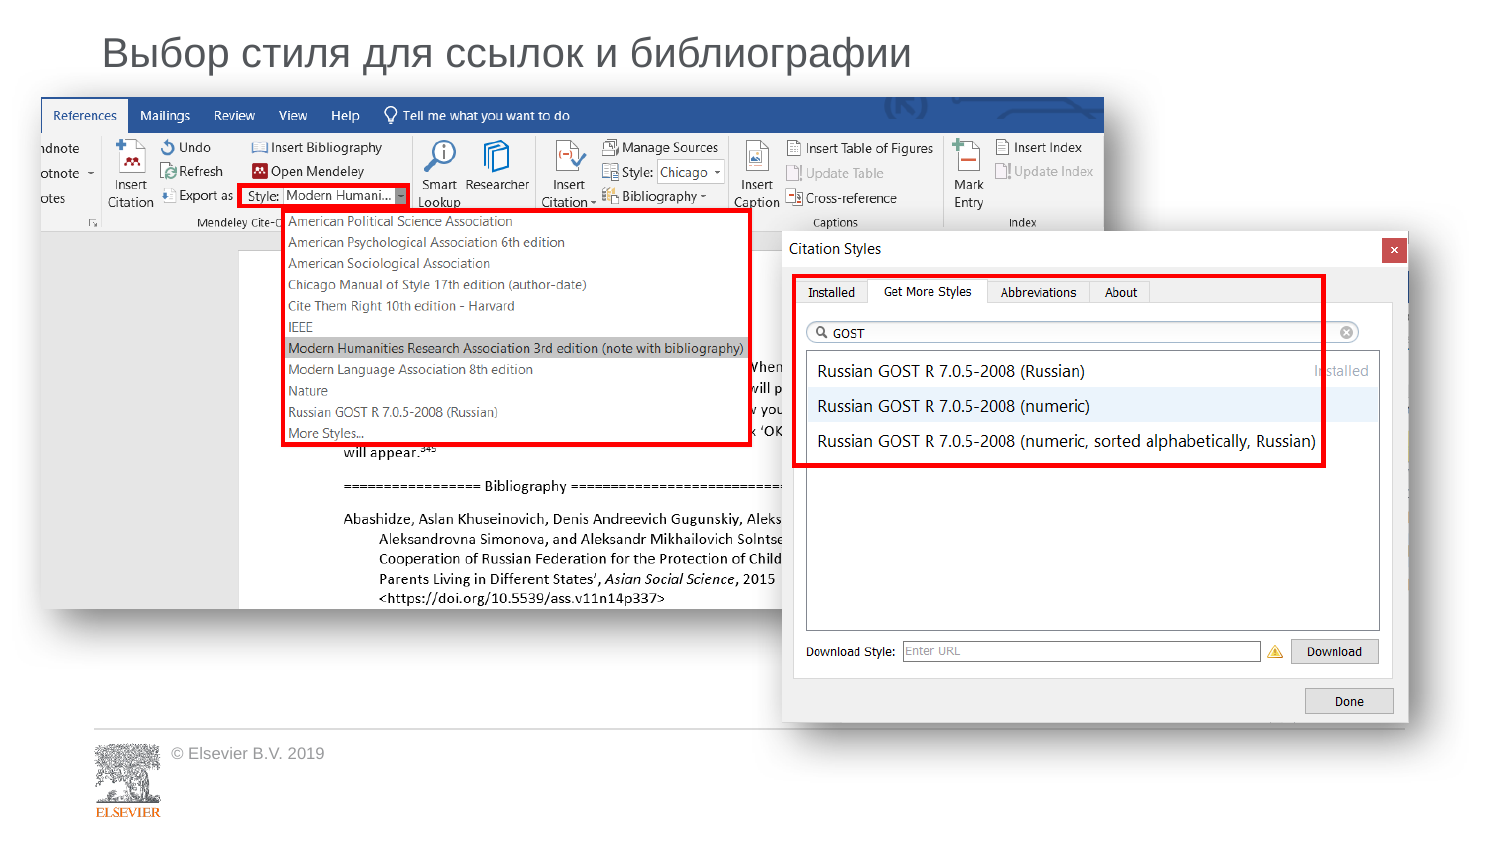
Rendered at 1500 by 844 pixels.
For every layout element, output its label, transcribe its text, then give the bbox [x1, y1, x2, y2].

title Выбор стиля для ссылок и библиографии [86, 12, 1082, 89]
picture [41, 97, 1409, 723]
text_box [239, 185, 750, 445]
footer © Elsevier B.V. 2019 [171, 743, 678, 770]
picture [94, 743, 161, 817]
